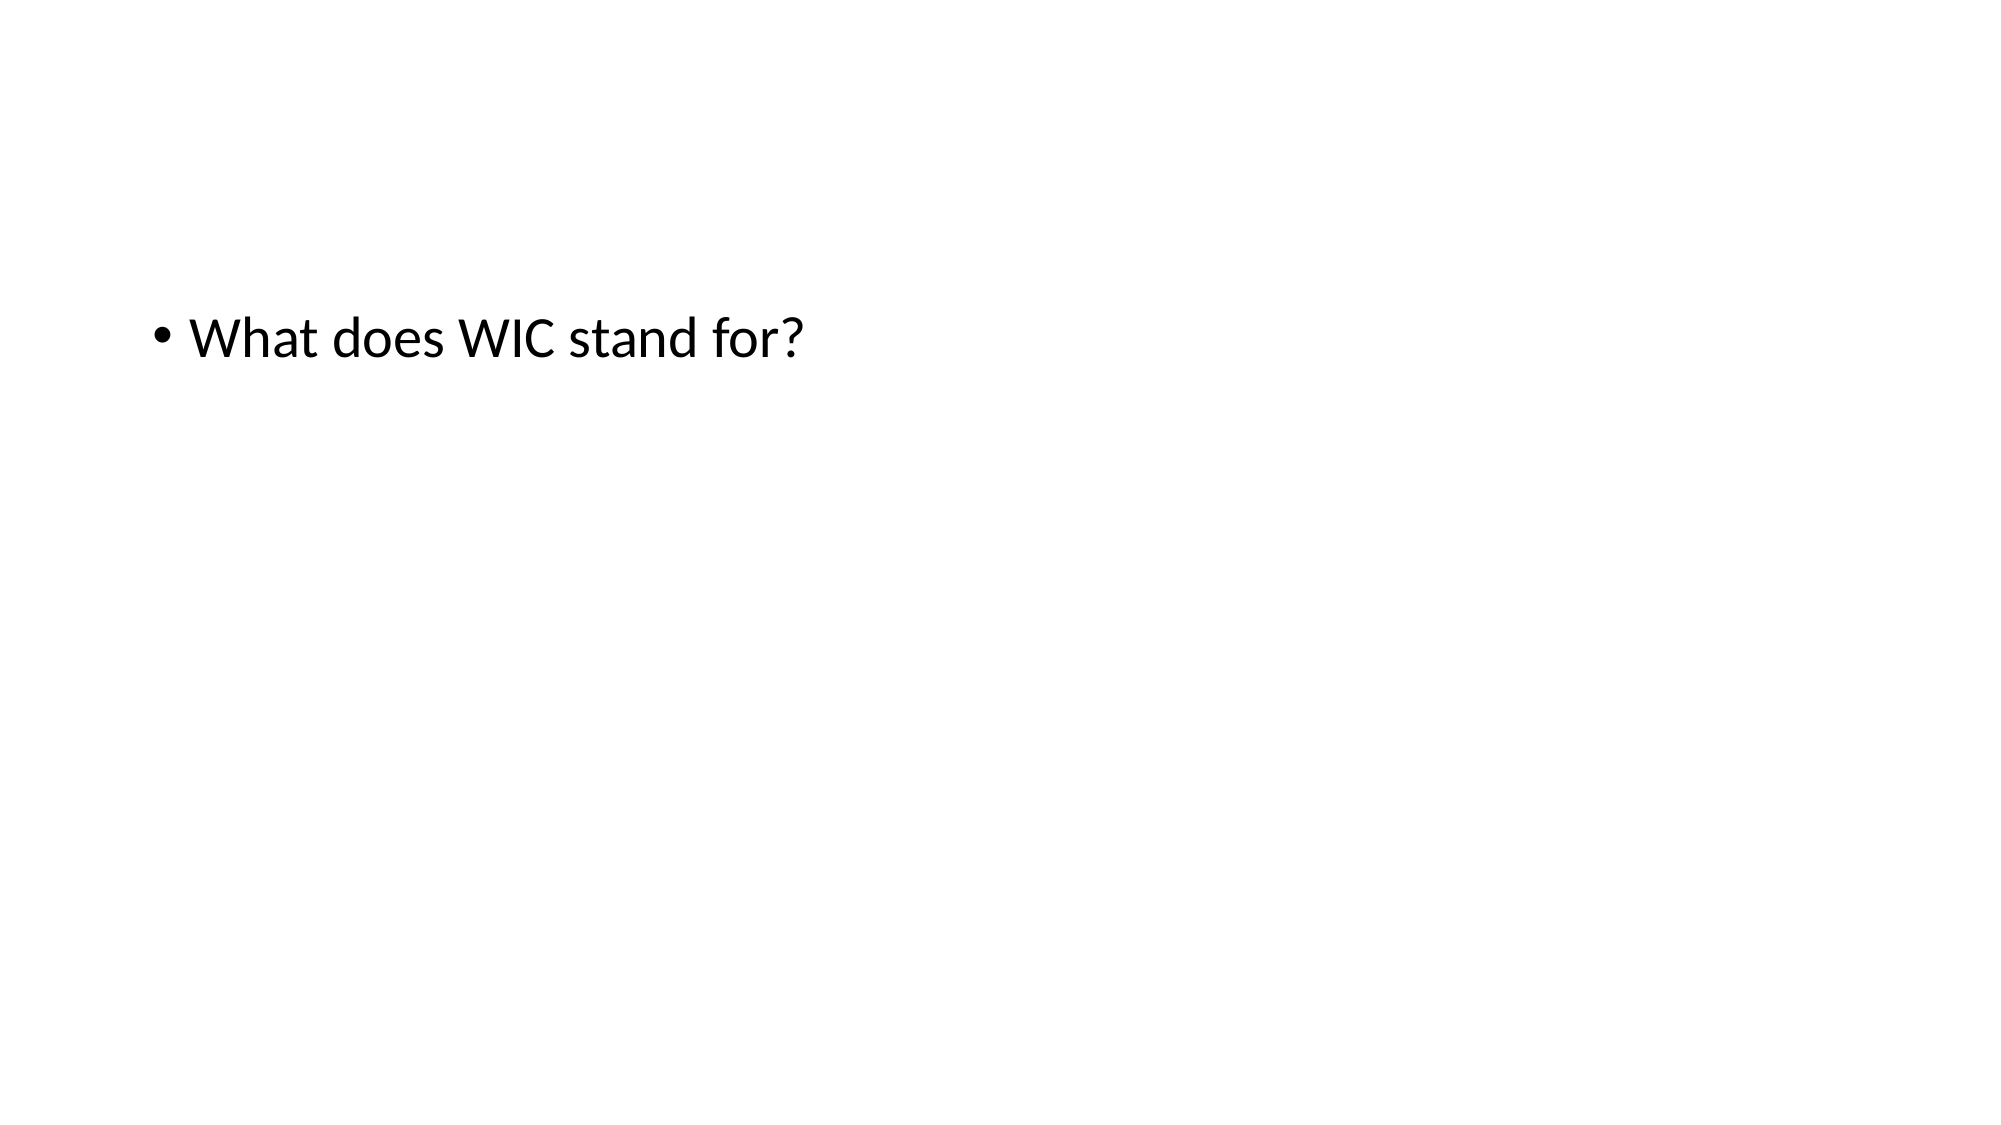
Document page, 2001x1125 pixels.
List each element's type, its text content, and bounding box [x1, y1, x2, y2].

list What does WIC stand for? [137, 299, 1863, 1014]
